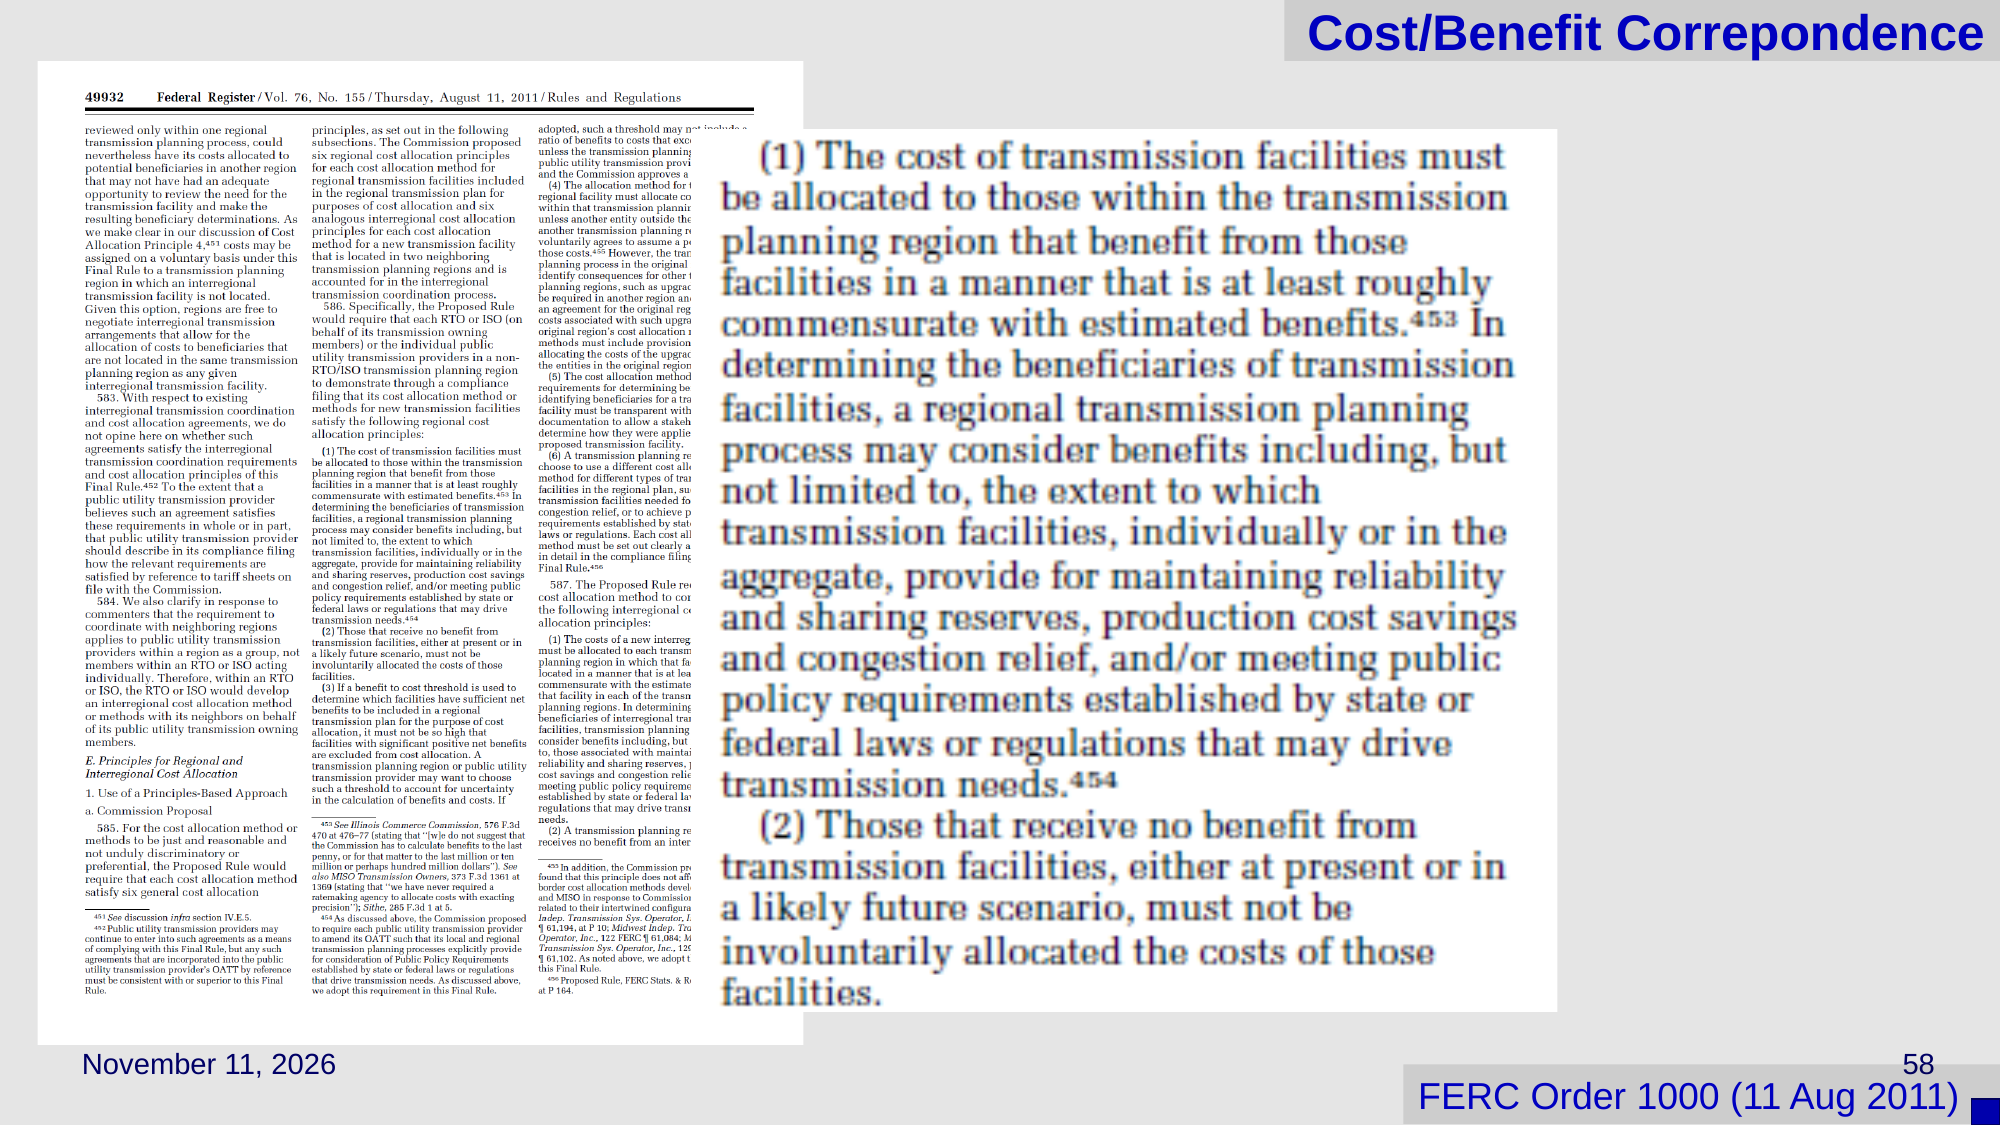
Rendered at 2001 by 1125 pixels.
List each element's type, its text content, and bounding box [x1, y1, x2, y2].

text_box FERC Order 1000 (11 Aug 2011) [1403, 1064, 2000, 1125]
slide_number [66, 1053, 484, 1101]
title Cost/Benefit Correpondence [1284, 0, 2000, 61]
slide_number 58 [1533, 1024, 1951, 1064]
picture [37, 60, 1558, 1045]
